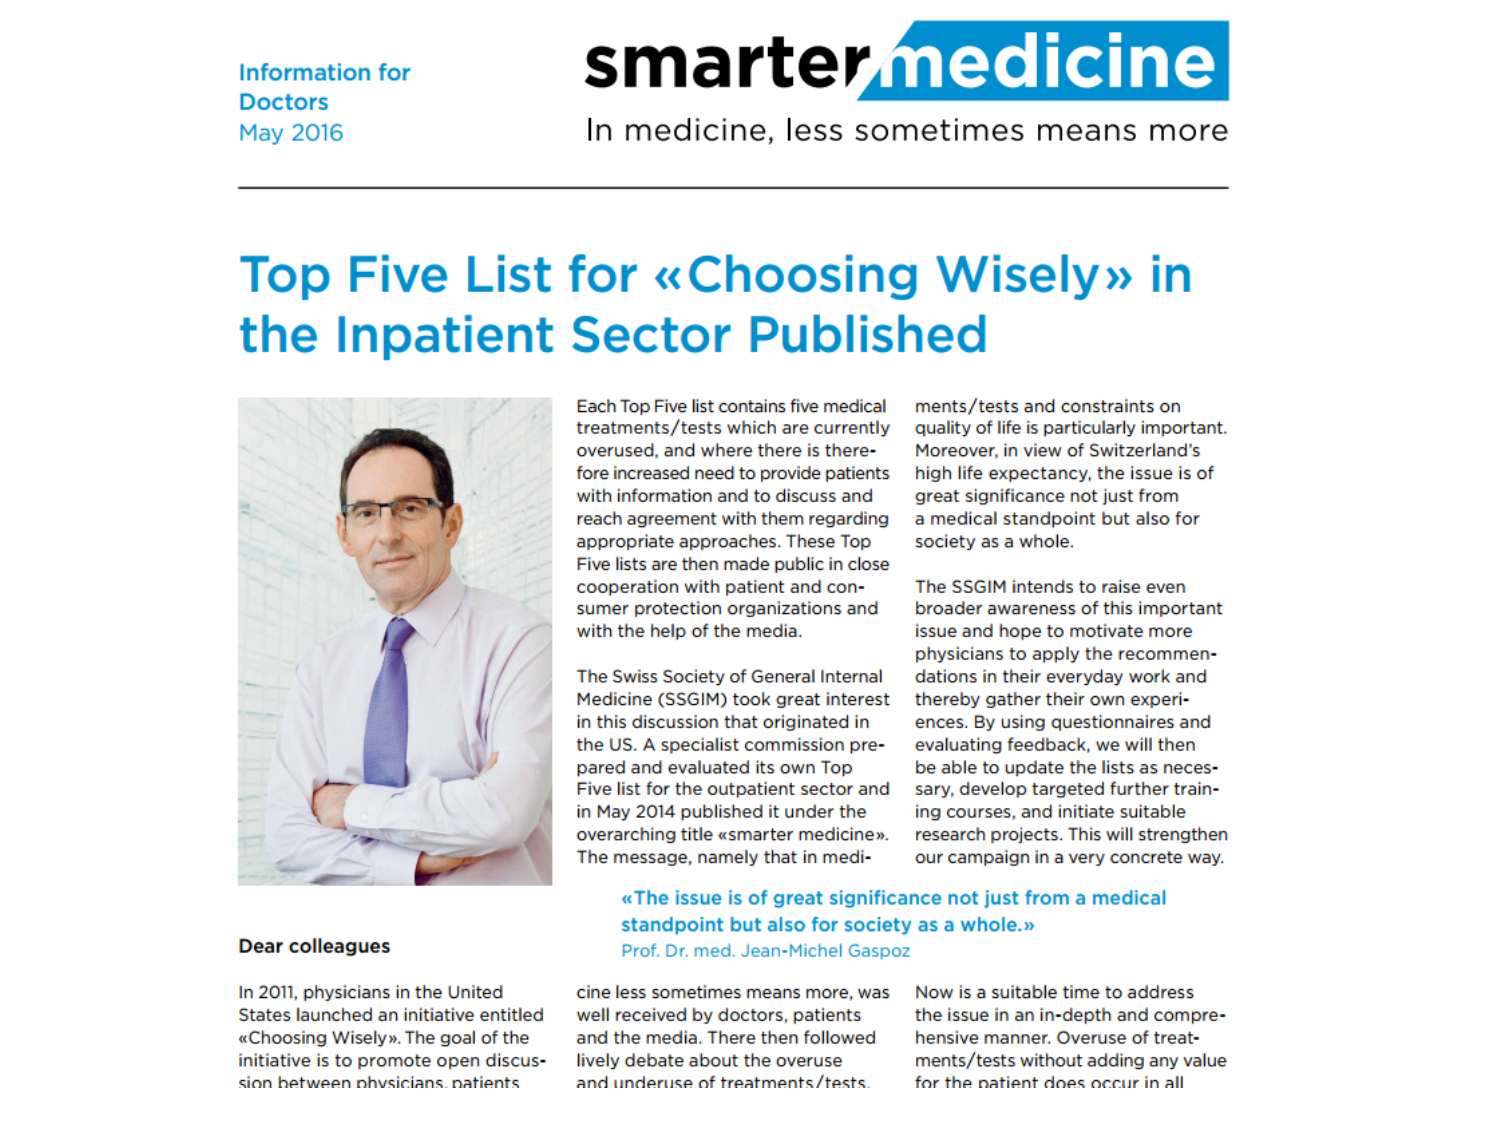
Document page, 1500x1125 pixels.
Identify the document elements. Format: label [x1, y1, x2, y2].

picture [218, 0, 1247, 1088]
